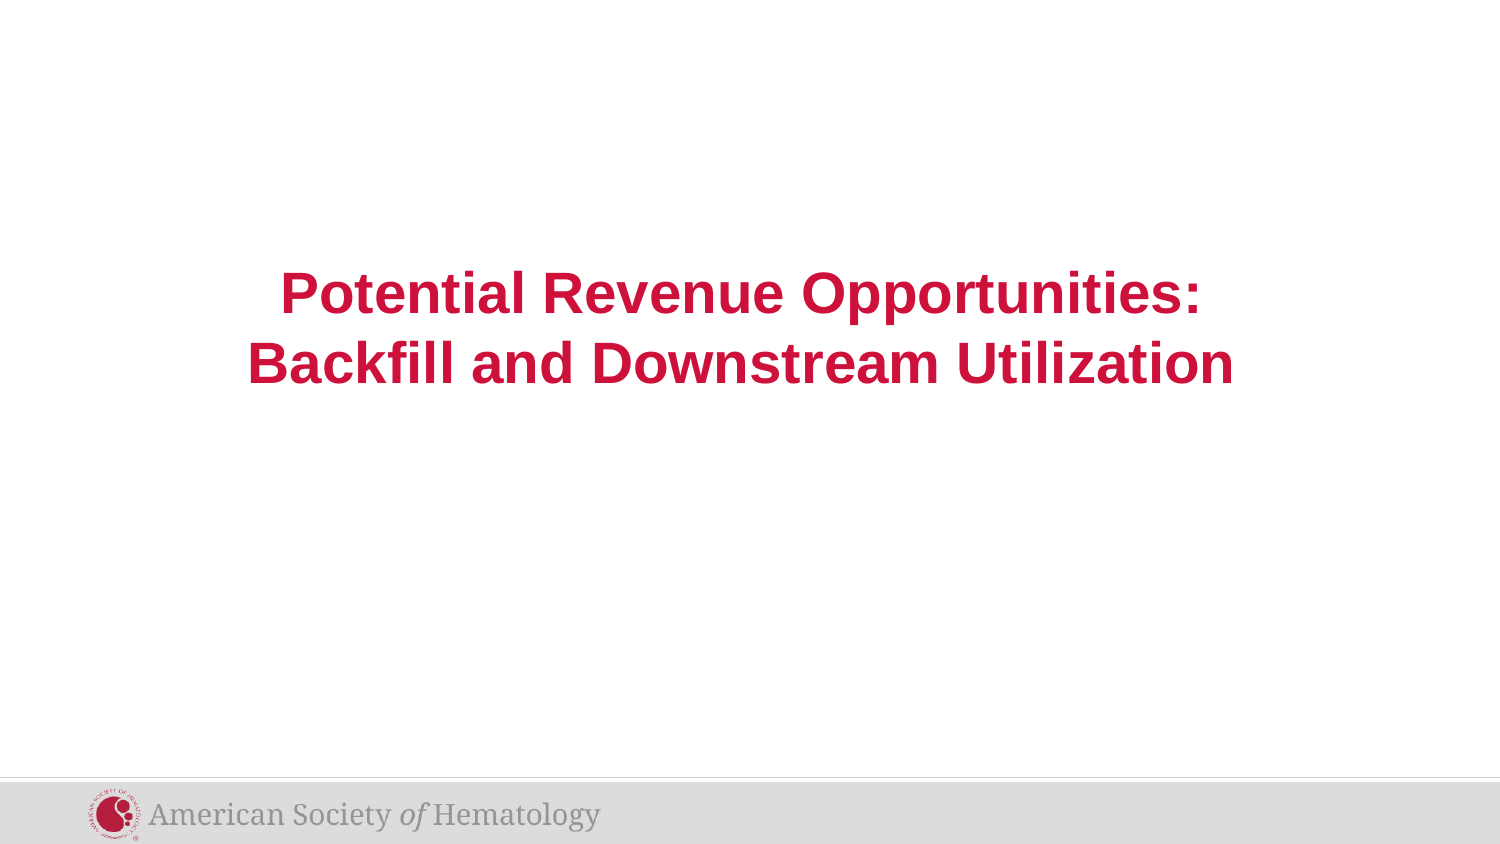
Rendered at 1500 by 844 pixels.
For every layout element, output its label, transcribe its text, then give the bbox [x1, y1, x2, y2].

title Potential Revenue Opportunities: Backfill and Downstream Utilization [206, 248, 1279, 422]
picture [0, 0, 1500, 844]
